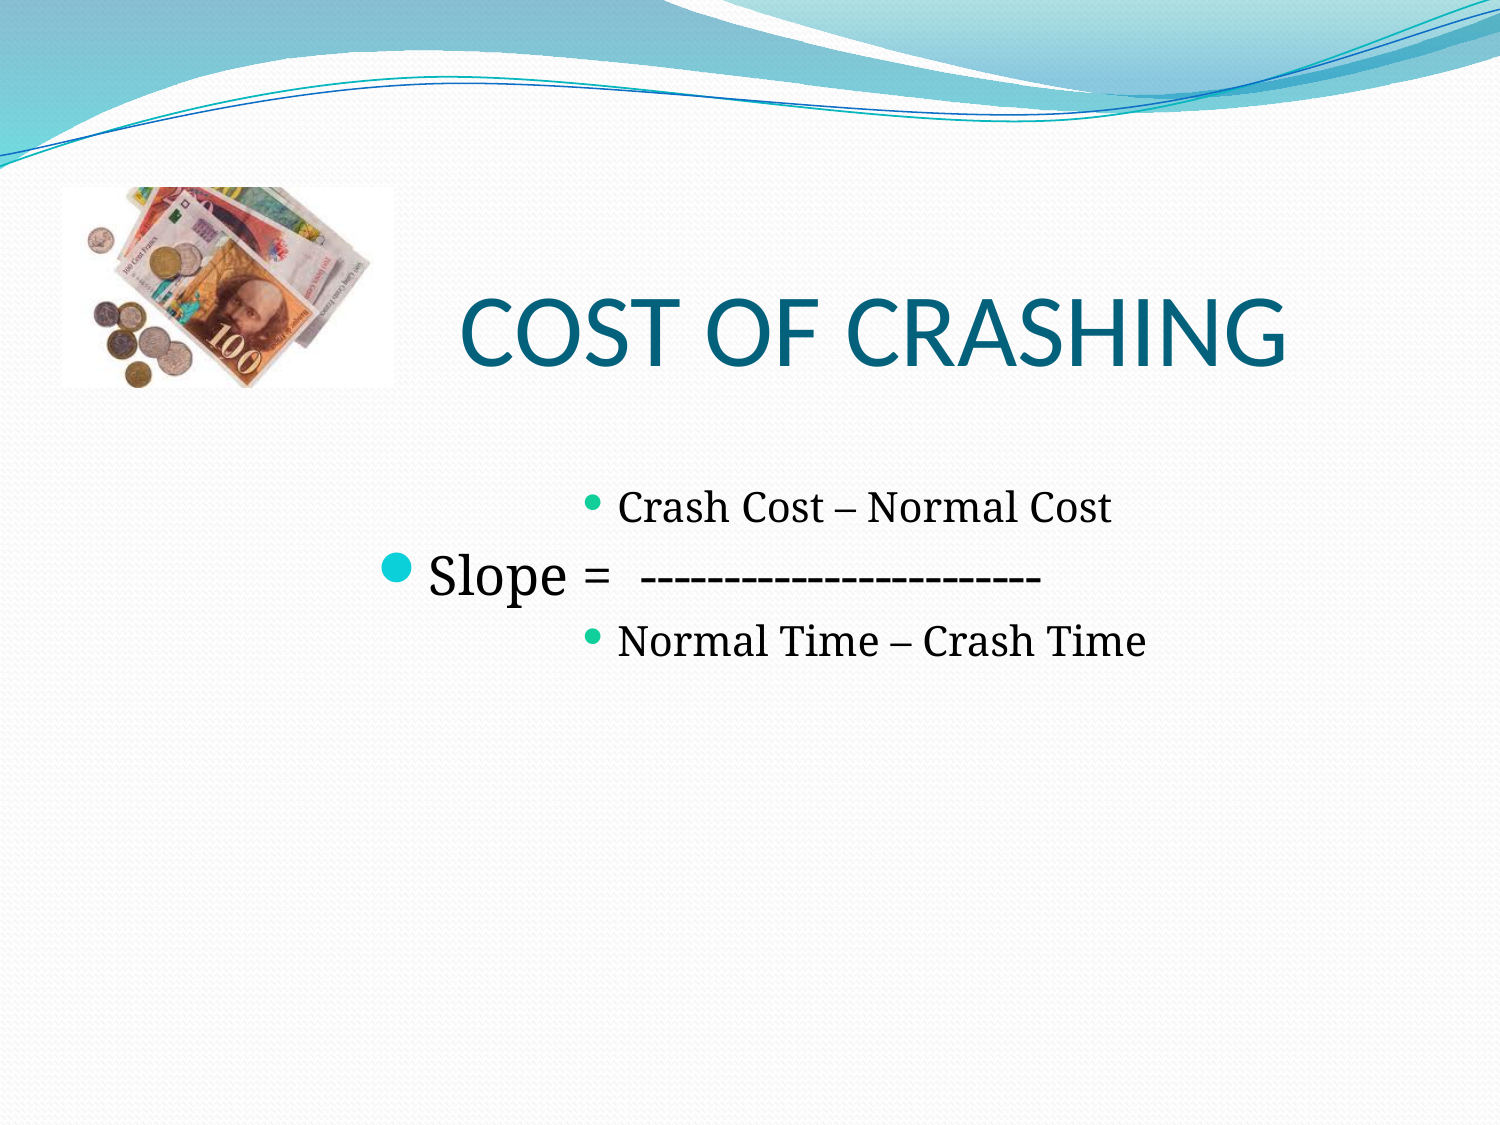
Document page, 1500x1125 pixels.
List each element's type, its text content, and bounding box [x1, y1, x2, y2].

list Crash Cost – Normal Cost Slope = ------------------------ Normal Time – Crash Time [362, 399, 1425, 1038]
title COST OF CRASHING [398, 200, 1425, 388]
picture [62, 187, 395, 388]
